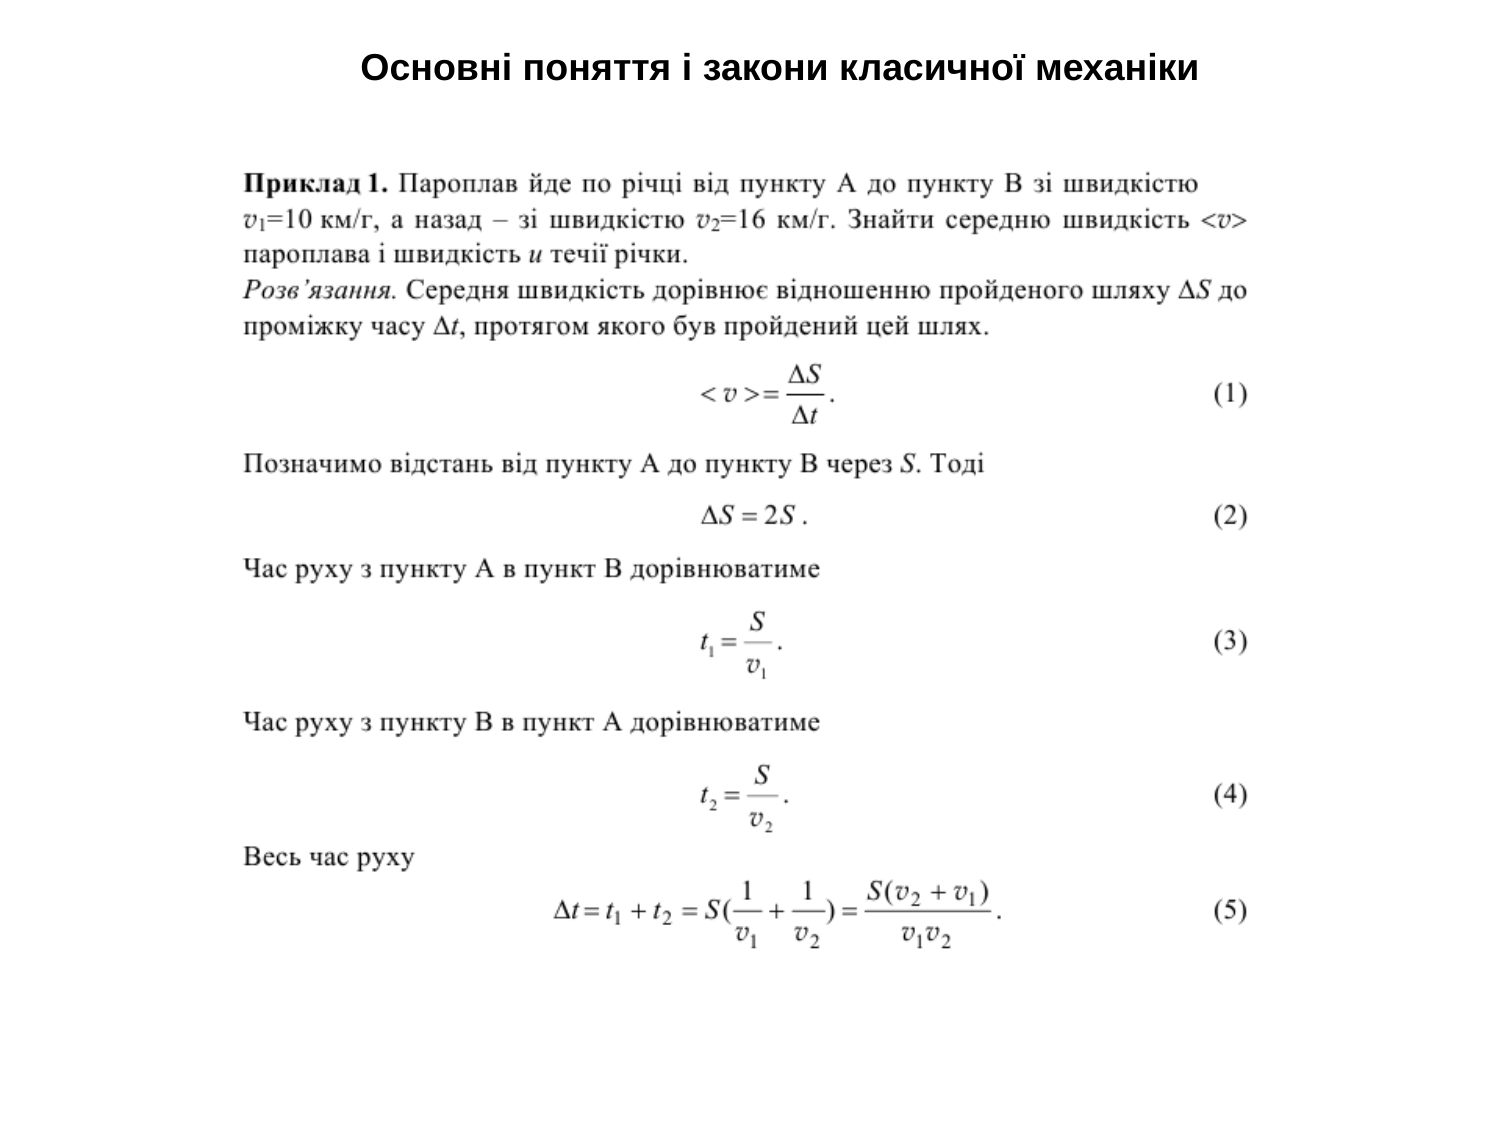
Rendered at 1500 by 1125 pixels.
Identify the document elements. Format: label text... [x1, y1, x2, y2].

picture [202, 164, 1298, 961]
text_box Основні поняття і закони класичної механіки [105, 35, 1456, 106]
